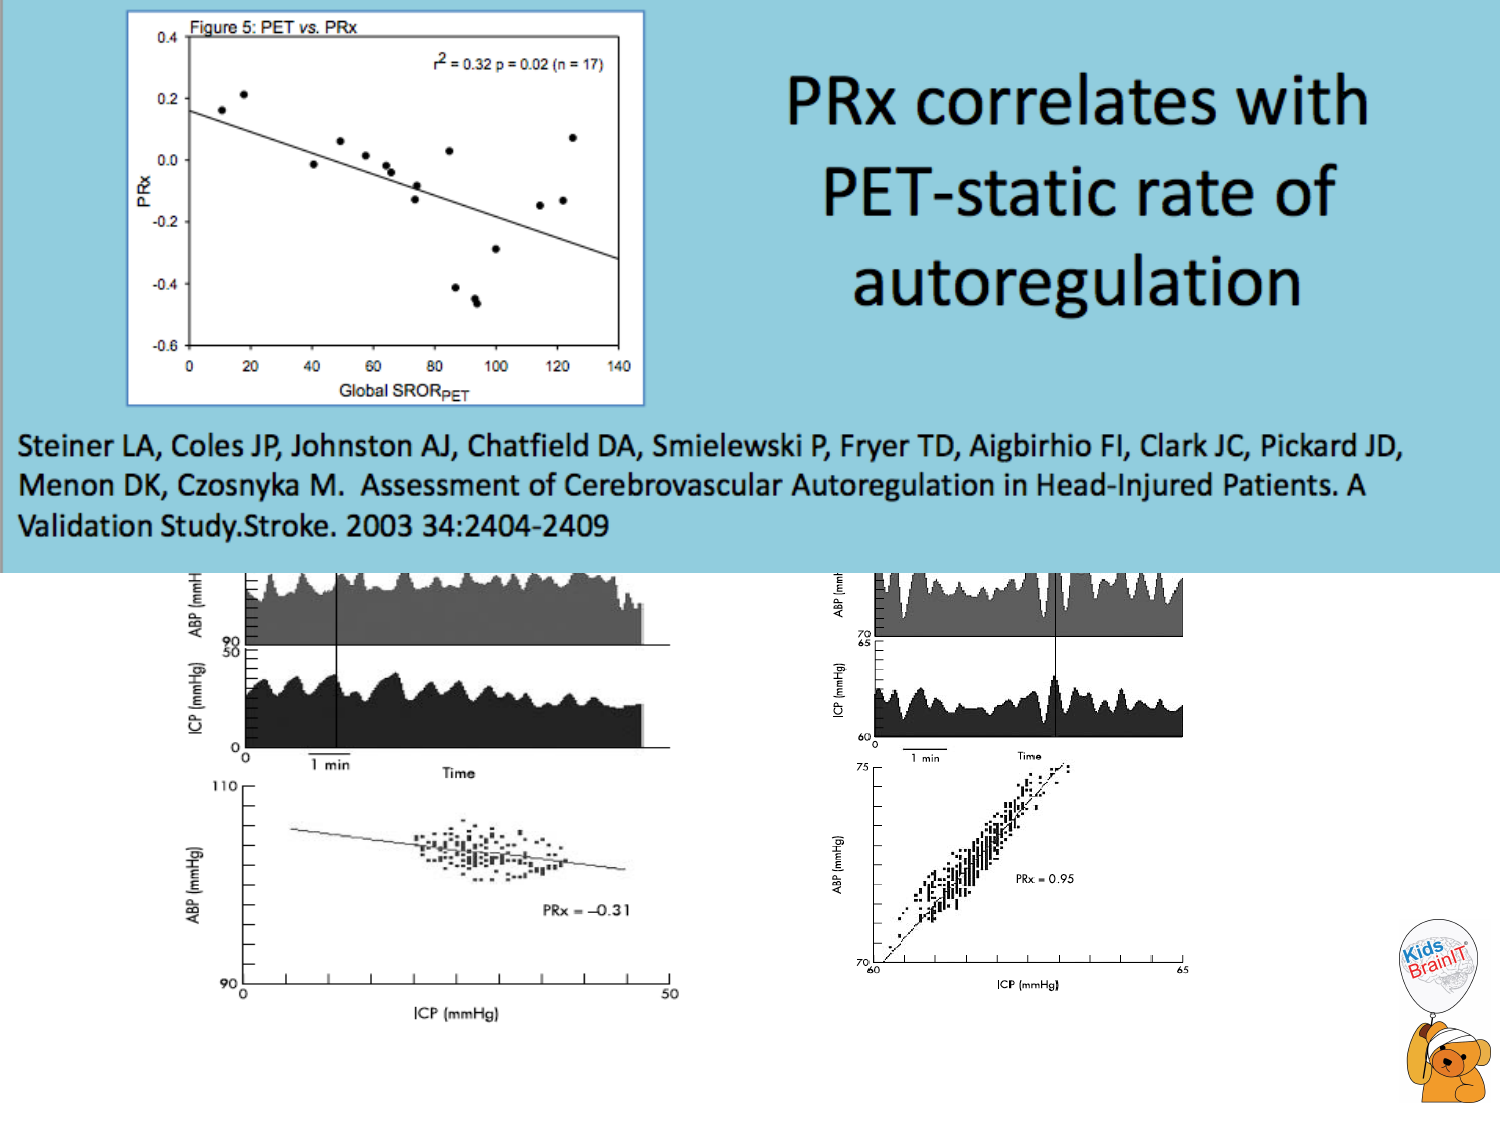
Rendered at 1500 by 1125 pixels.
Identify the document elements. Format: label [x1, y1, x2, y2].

list [823, 581, 1222, 998]
list [150, 581, 702, 1028]
picture [0, 0, 1500, 573]
picture [1399, 919, 1491, 1103]
